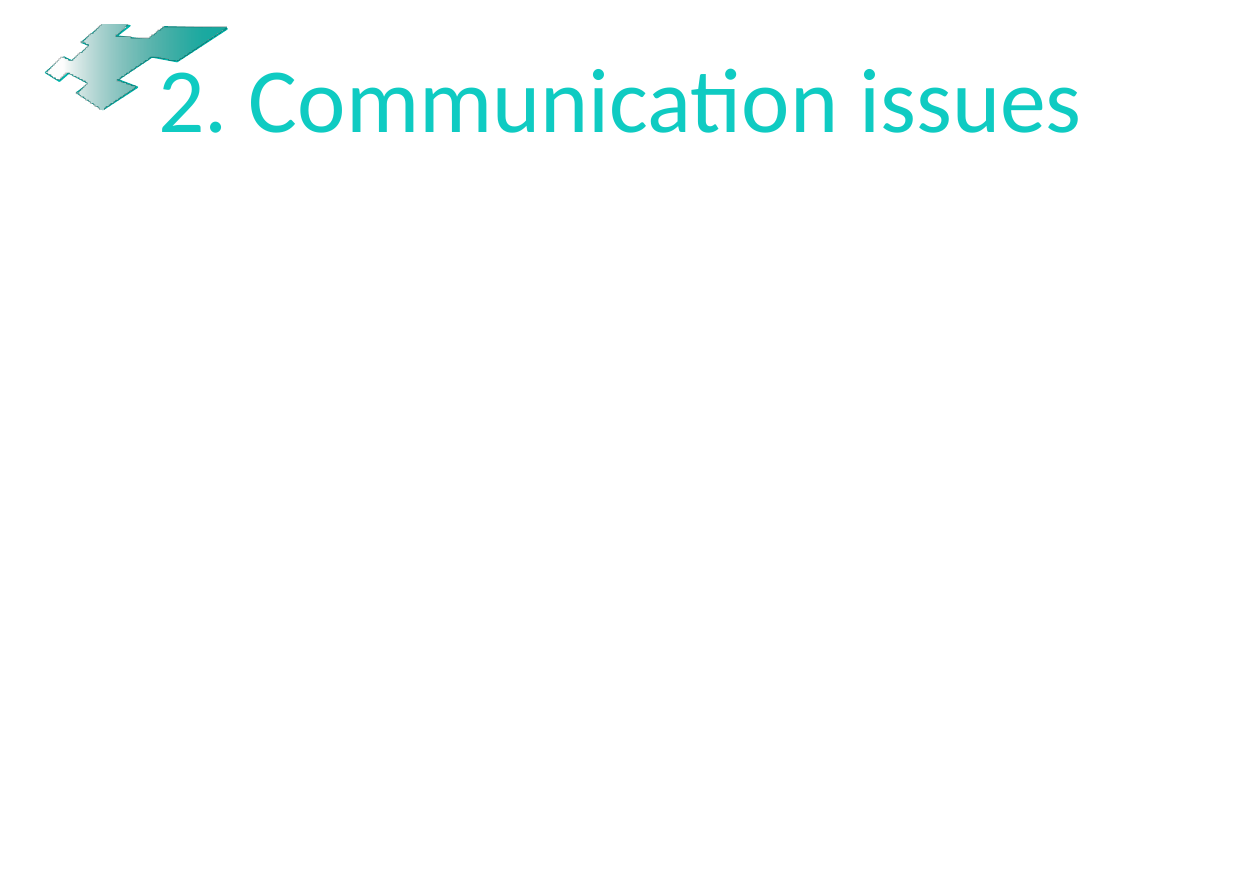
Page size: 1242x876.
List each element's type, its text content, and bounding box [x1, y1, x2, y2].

title 2. Communication issues [62, 35, 1180, 181]
picture [45, 24, 227, 110]
